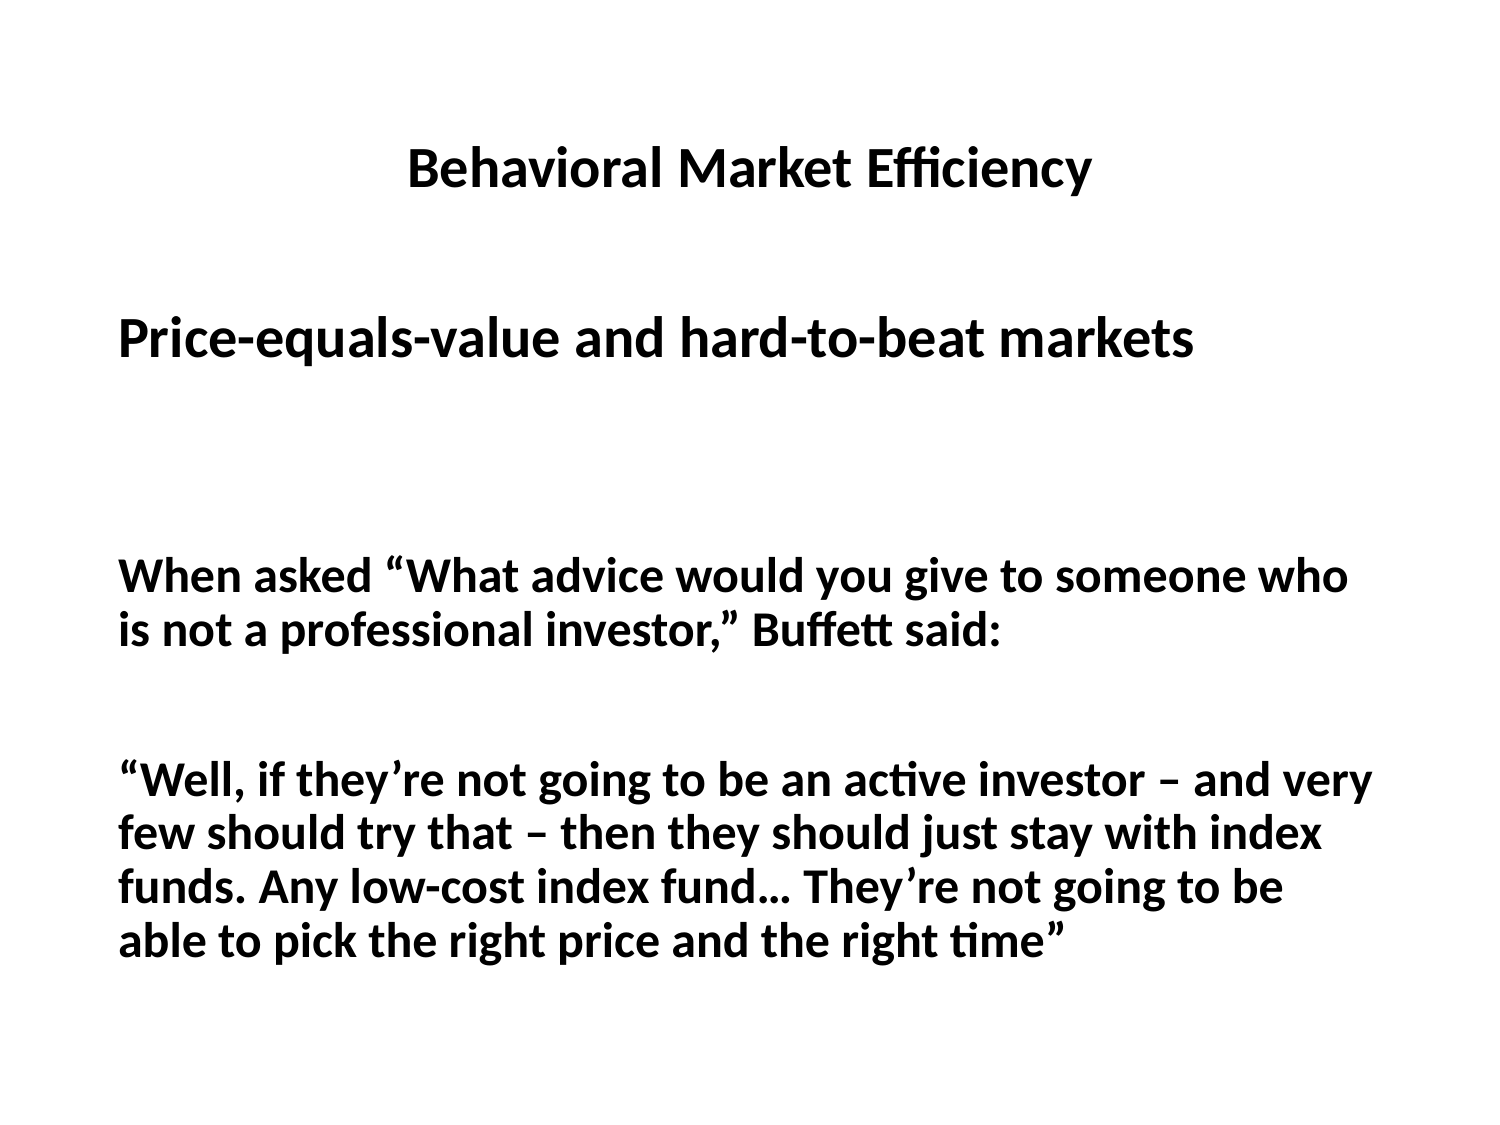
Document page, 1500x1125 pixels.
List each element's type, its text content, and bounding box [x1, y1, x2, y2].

list Price-equals-value and hard-to-beat markets When asked “What advice would you give to someone who is not a professional investor,” Buffett said: “Well, if they’re not going to be an active investor – and very few should try that – then they should just stay with index funds. Any low-cost index fund… They’re not going to be able to pick the right price and the right time” [103, 299, 1397, 1014]
title Behavioral Market Efficiency [103, 59, 1397, 278]
